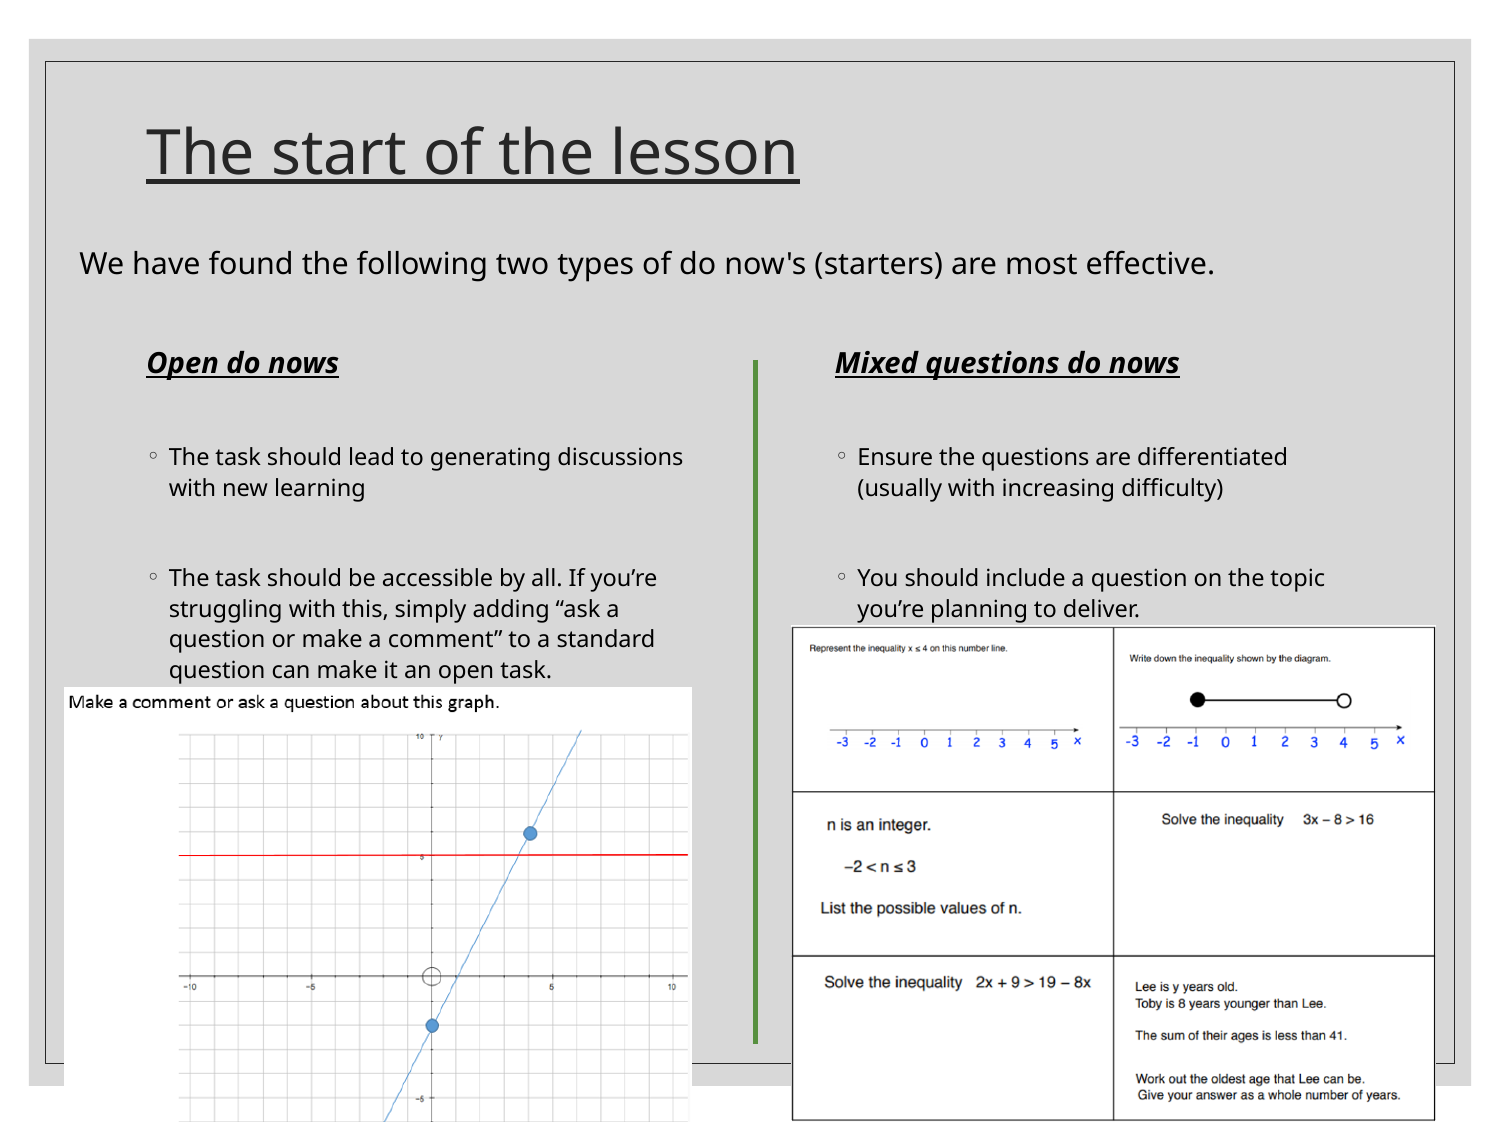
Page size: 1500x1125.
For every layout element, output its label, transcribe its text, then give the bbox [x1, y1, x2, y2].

text_box Open do nows The task should lead to generating discussions with new learning The task should be accessible by all. If you’re struggling with this, simply adding “ask a question or make a comment” to a standard question can make it an open task. [131, 333, 701, 966]
title The start of the lesson [131, 105, 1369, 203]
list We have found the following two types of do now's (starters) are most effective. [64, 232, 1433, 289]
picture [791, 625, 1436, 1122]
text_box Mixed questions do nows Ensure the questions are differentiated (usually with increasing difficulty) You should include a question on the topic you’re planning to deliver. [819, 333, 1381, 622]
picture [64, 687, 692, 1122]
